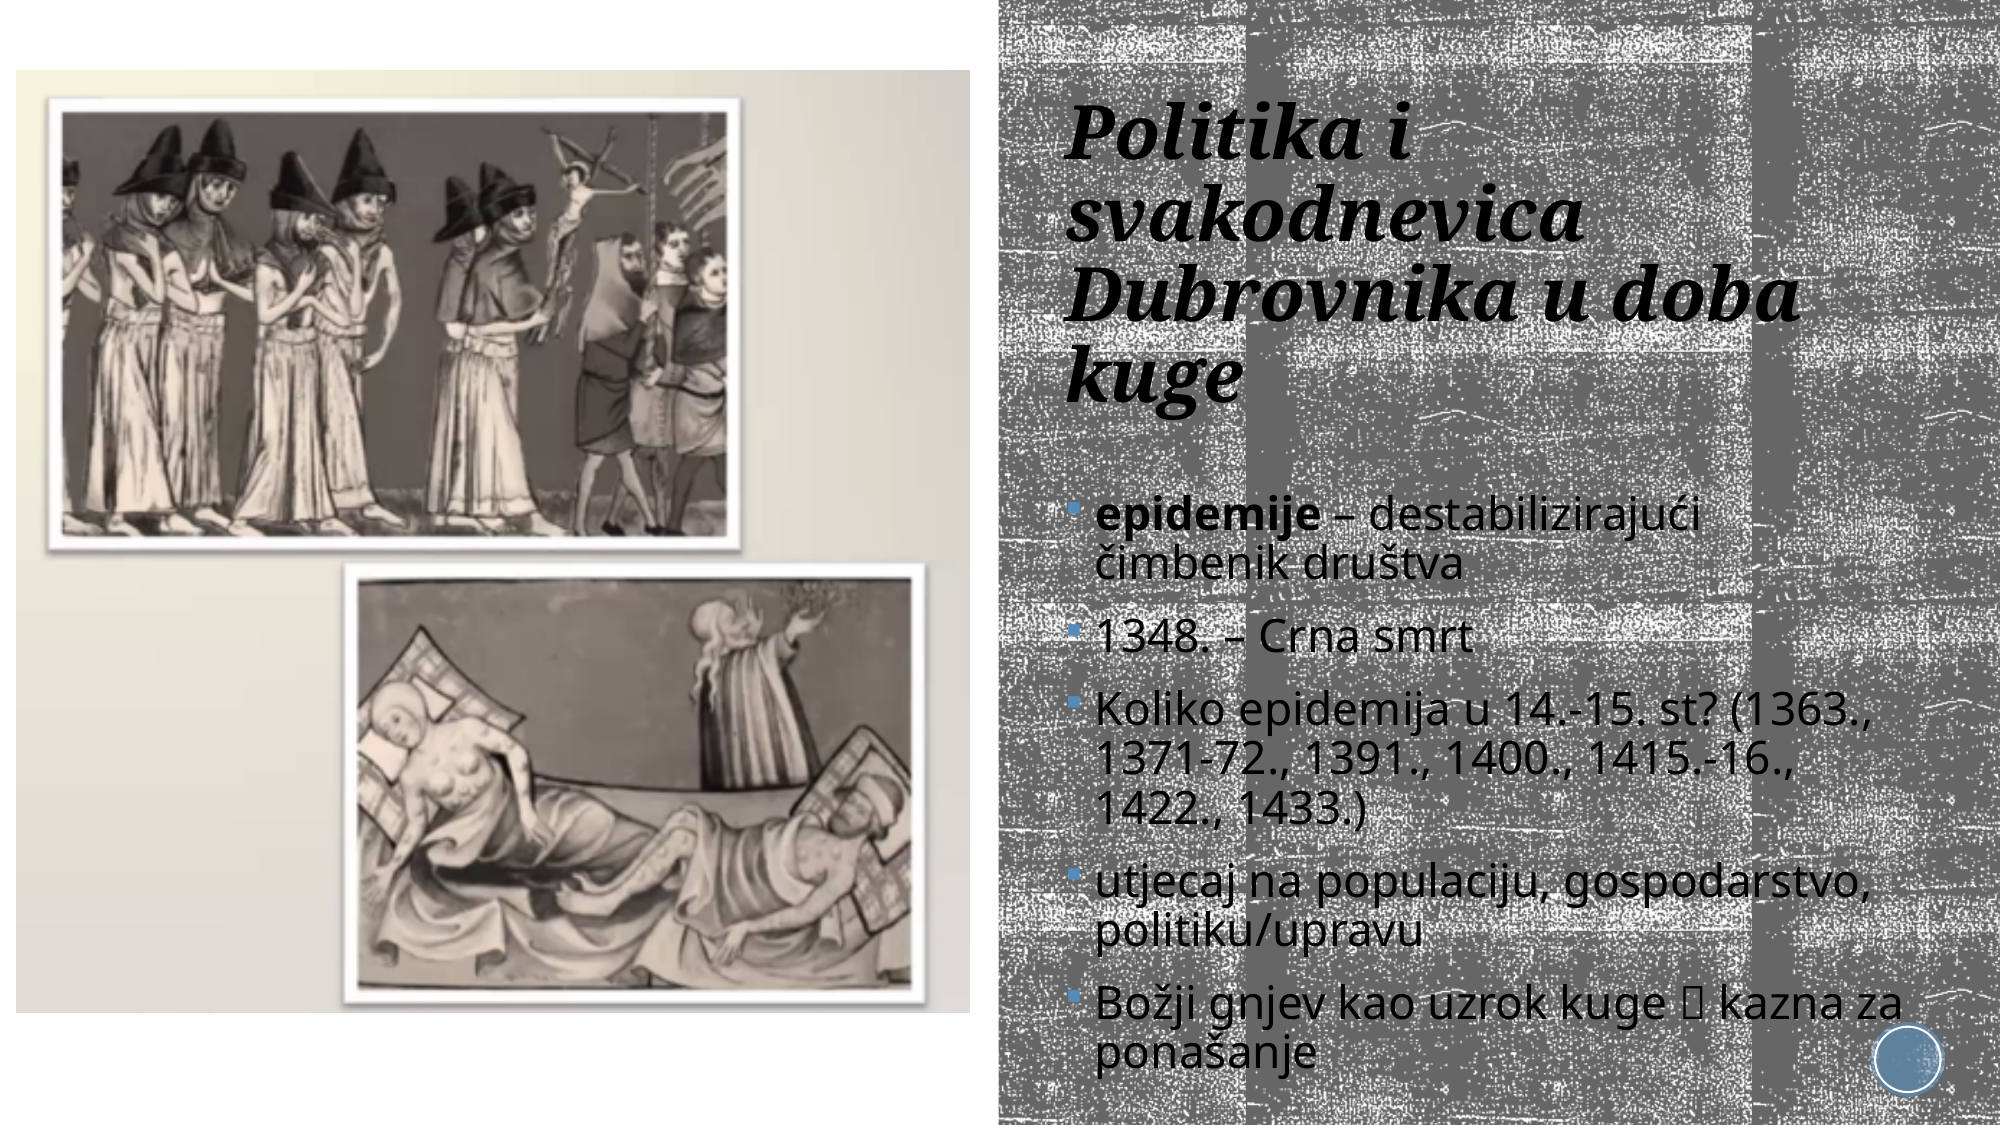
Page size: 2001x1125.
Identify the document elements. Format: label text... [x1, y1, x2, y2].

title Politika i svakodnevica Dubrovnika u doba kuge [1050, 79, 1920, 435]
picture [16, 70, 970, 1013]
text_box [997, 0, 2000, 1125]
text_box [1872, 1024, 1943, 1095]
list epidemije – destabilizirajući čimbenik društva 1348. – Crna smrt Koliko epidemija u 14.-15. st? (1363., 1371-72., 1391., 1400., 1415.-16., 1422., 1433.) utjecaj na populaciju, gospodarstvo, politiku/upravu Božji gnjev kao uzrok kuge  kazna za ponašanje [1050, 483, 1920, 1093]
